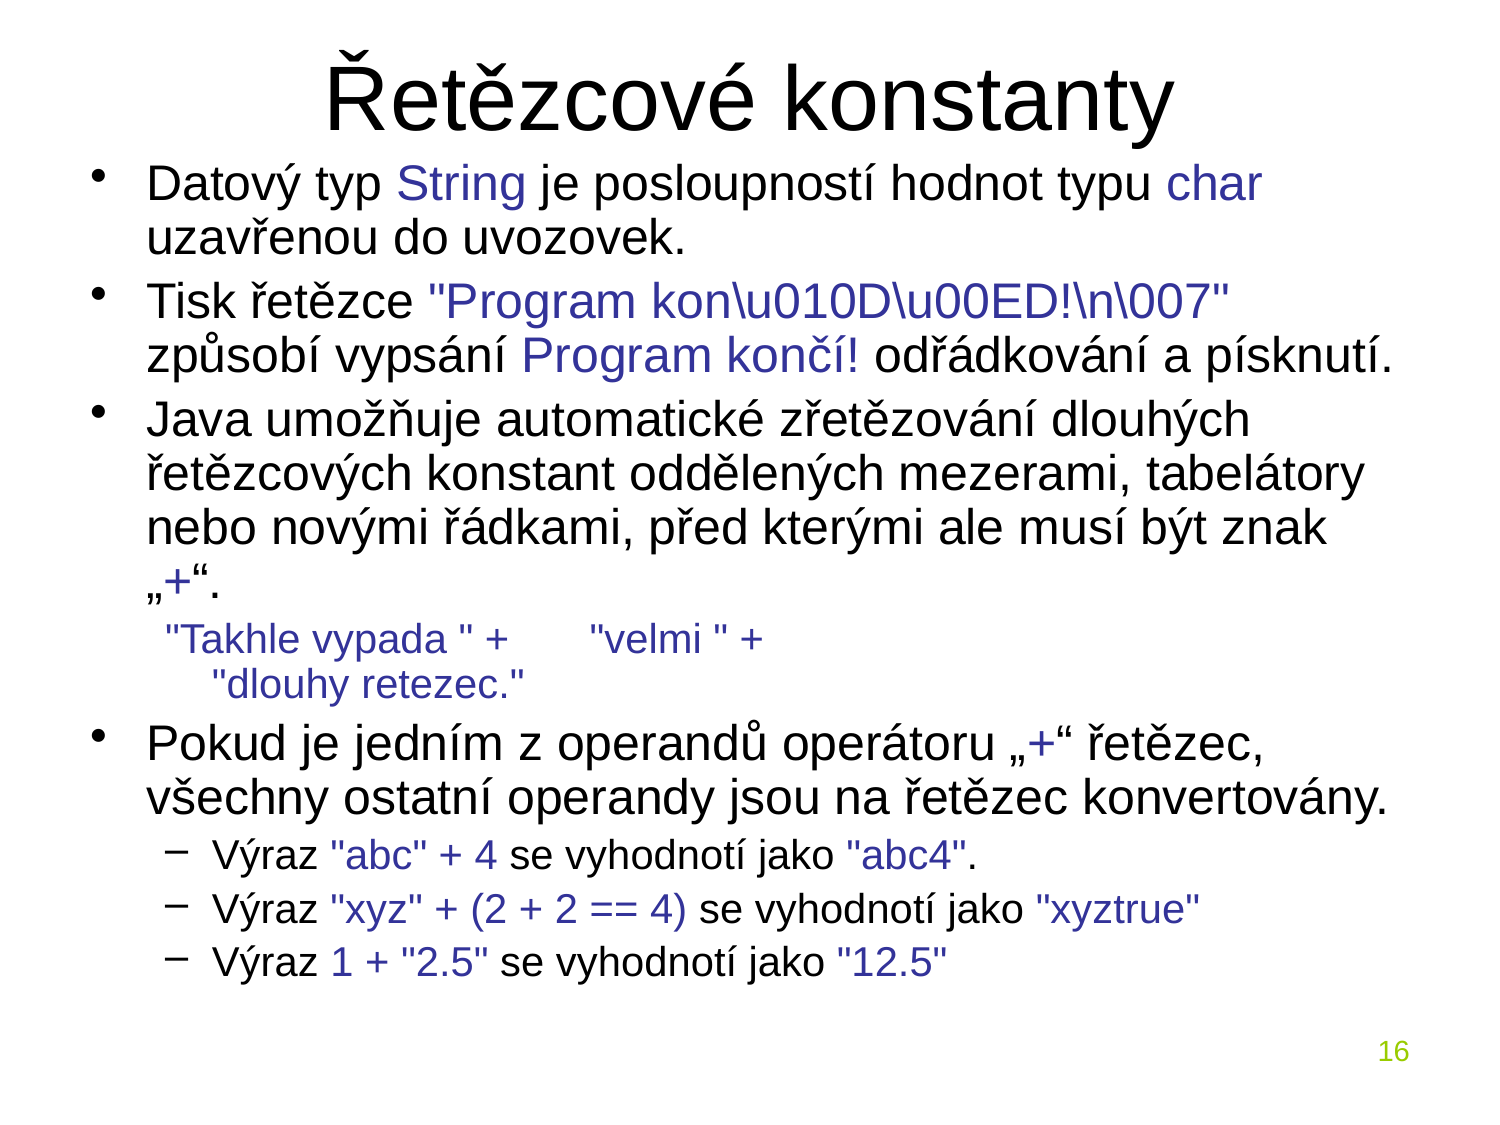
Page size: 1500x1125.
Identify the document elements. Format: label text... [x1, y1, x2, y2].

list Datový typ String je posloupností hodnot typu char uzavřenou do uvozovek. Tisk řetězce "Program kon\u010D\u00ED!\n\007" způsobí vypsání Program končí! odřádkování a písknutí. Java umožňuje automatické zřetězování dlouhých řetězcových konstant oddělených mezerami, tabelátory nebo novými řádkami, před kterými ale musí být znak „+“. "Takhle vypada " + "velmi " + "dlouhy retezec." Pokud je jedním z operandů operátoru „+“ řetězec, všechny ostatní operandy jsou na řetězec konvertovány. Výraz "abc" + 4 se vyhodnotí jako "abc4". Výraz "xyz" + (2 + 2 == 4) se vyhodnotí jako "xyztrue" Výraz 1 + "2.5" se vyhodnotí jako "12.5" [75, 149, 1425, 1125]
title Řetězcové konstanty [75, 0, 1425, 149]
